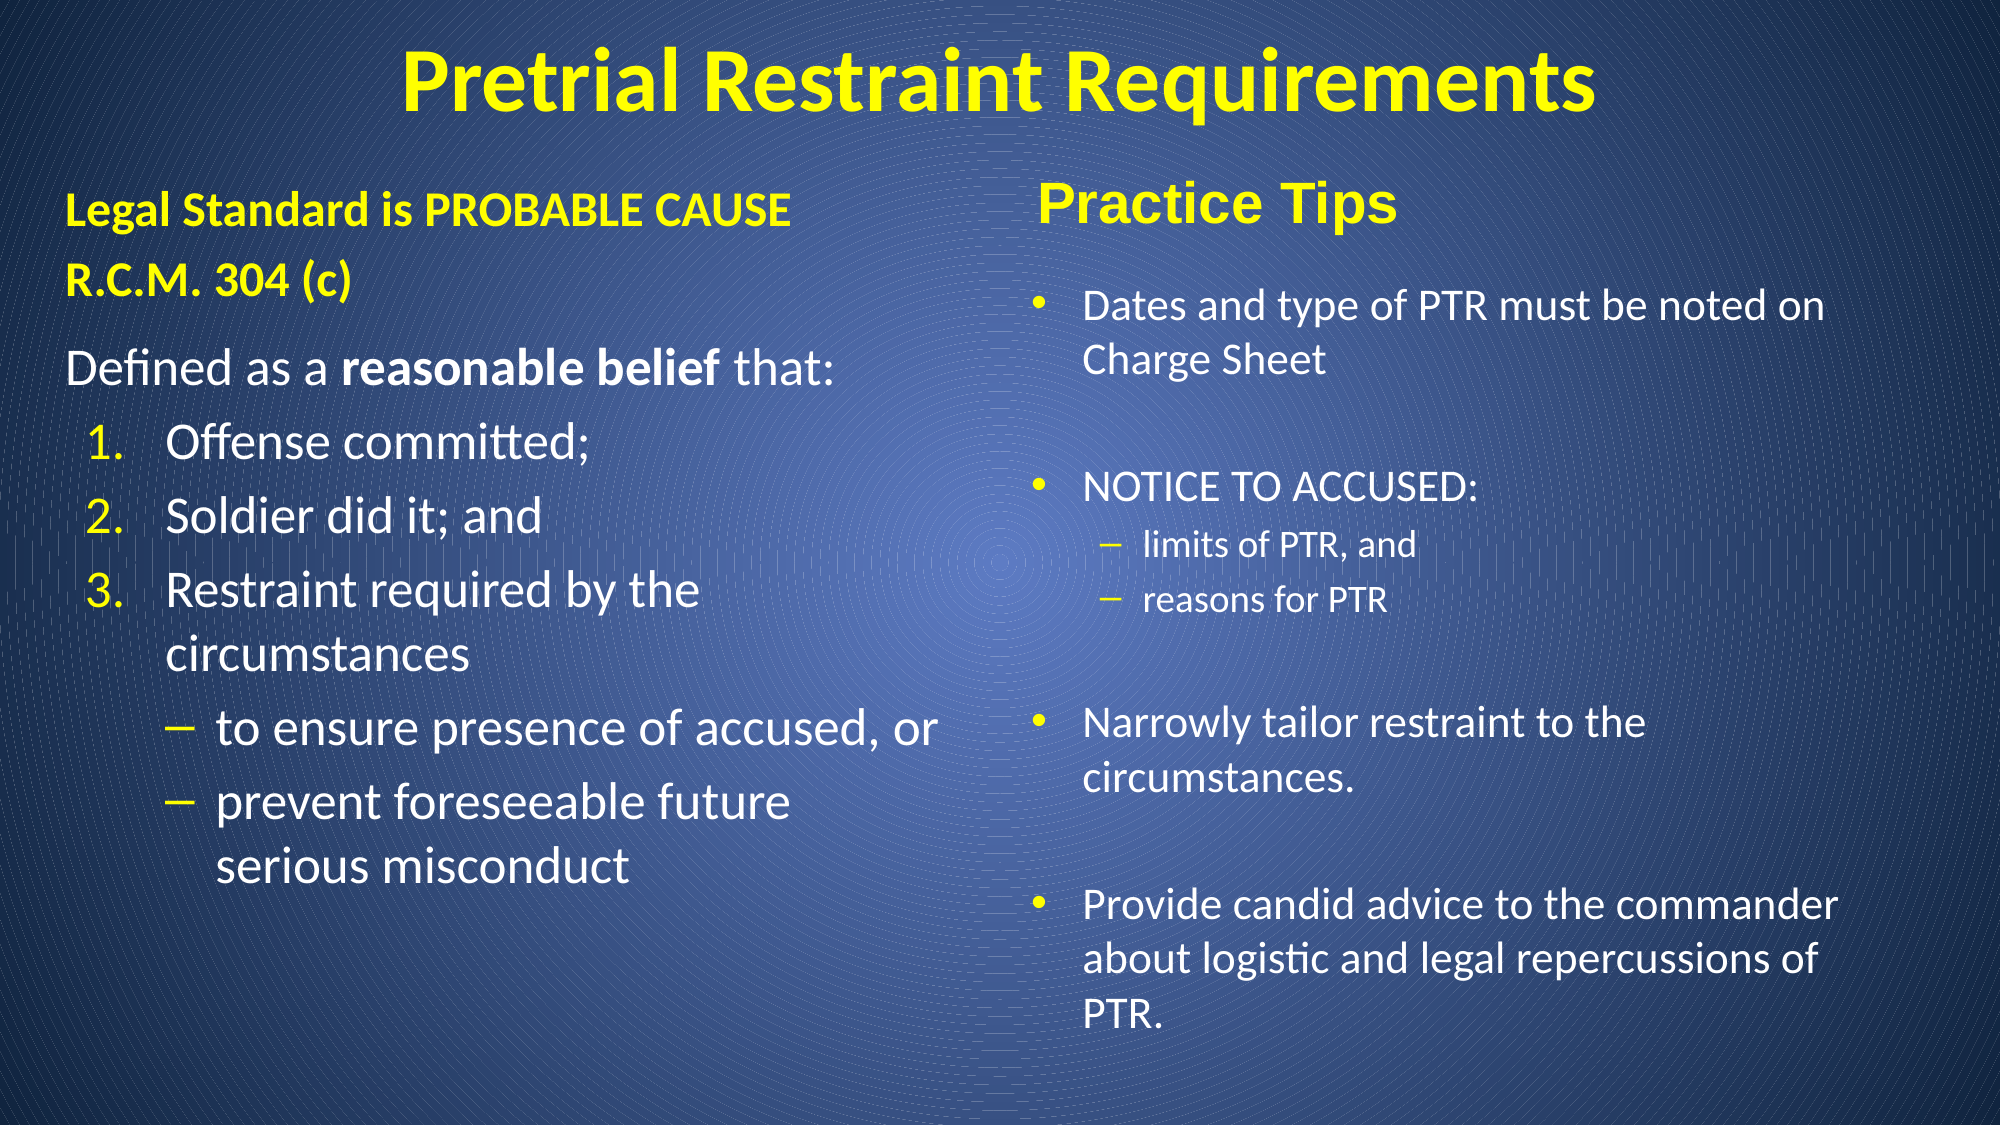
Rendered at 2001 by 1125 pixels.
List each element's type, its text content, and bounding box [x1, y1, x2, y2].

list Practice Tips [1022, 137, 1907, 243]
list Legal Standard is PROBABLE CAUSE R.C.M. 304 (c) [50, 163, 984, 314]
list Dates and type of PTR must be noted on Charge Sheet NOTICE TO ACCUSED: limits of PTR, and reasons for PTR Narrowly tailor restraint to the circumstances. Provide candid advice to the commander about logistic and legal repercussions of PTR. [1015, 267, 1900, 1047]
title Pretrial Restraint Requirements [99, 12, 1900, 138]
list Defined as a reasonable belief that: Offense committed; Soldier did it; and Restraint required by the circumstances to ensure presence of accused, or prevent foreseeable future serious misconduct [50, 324, 963, 950]
